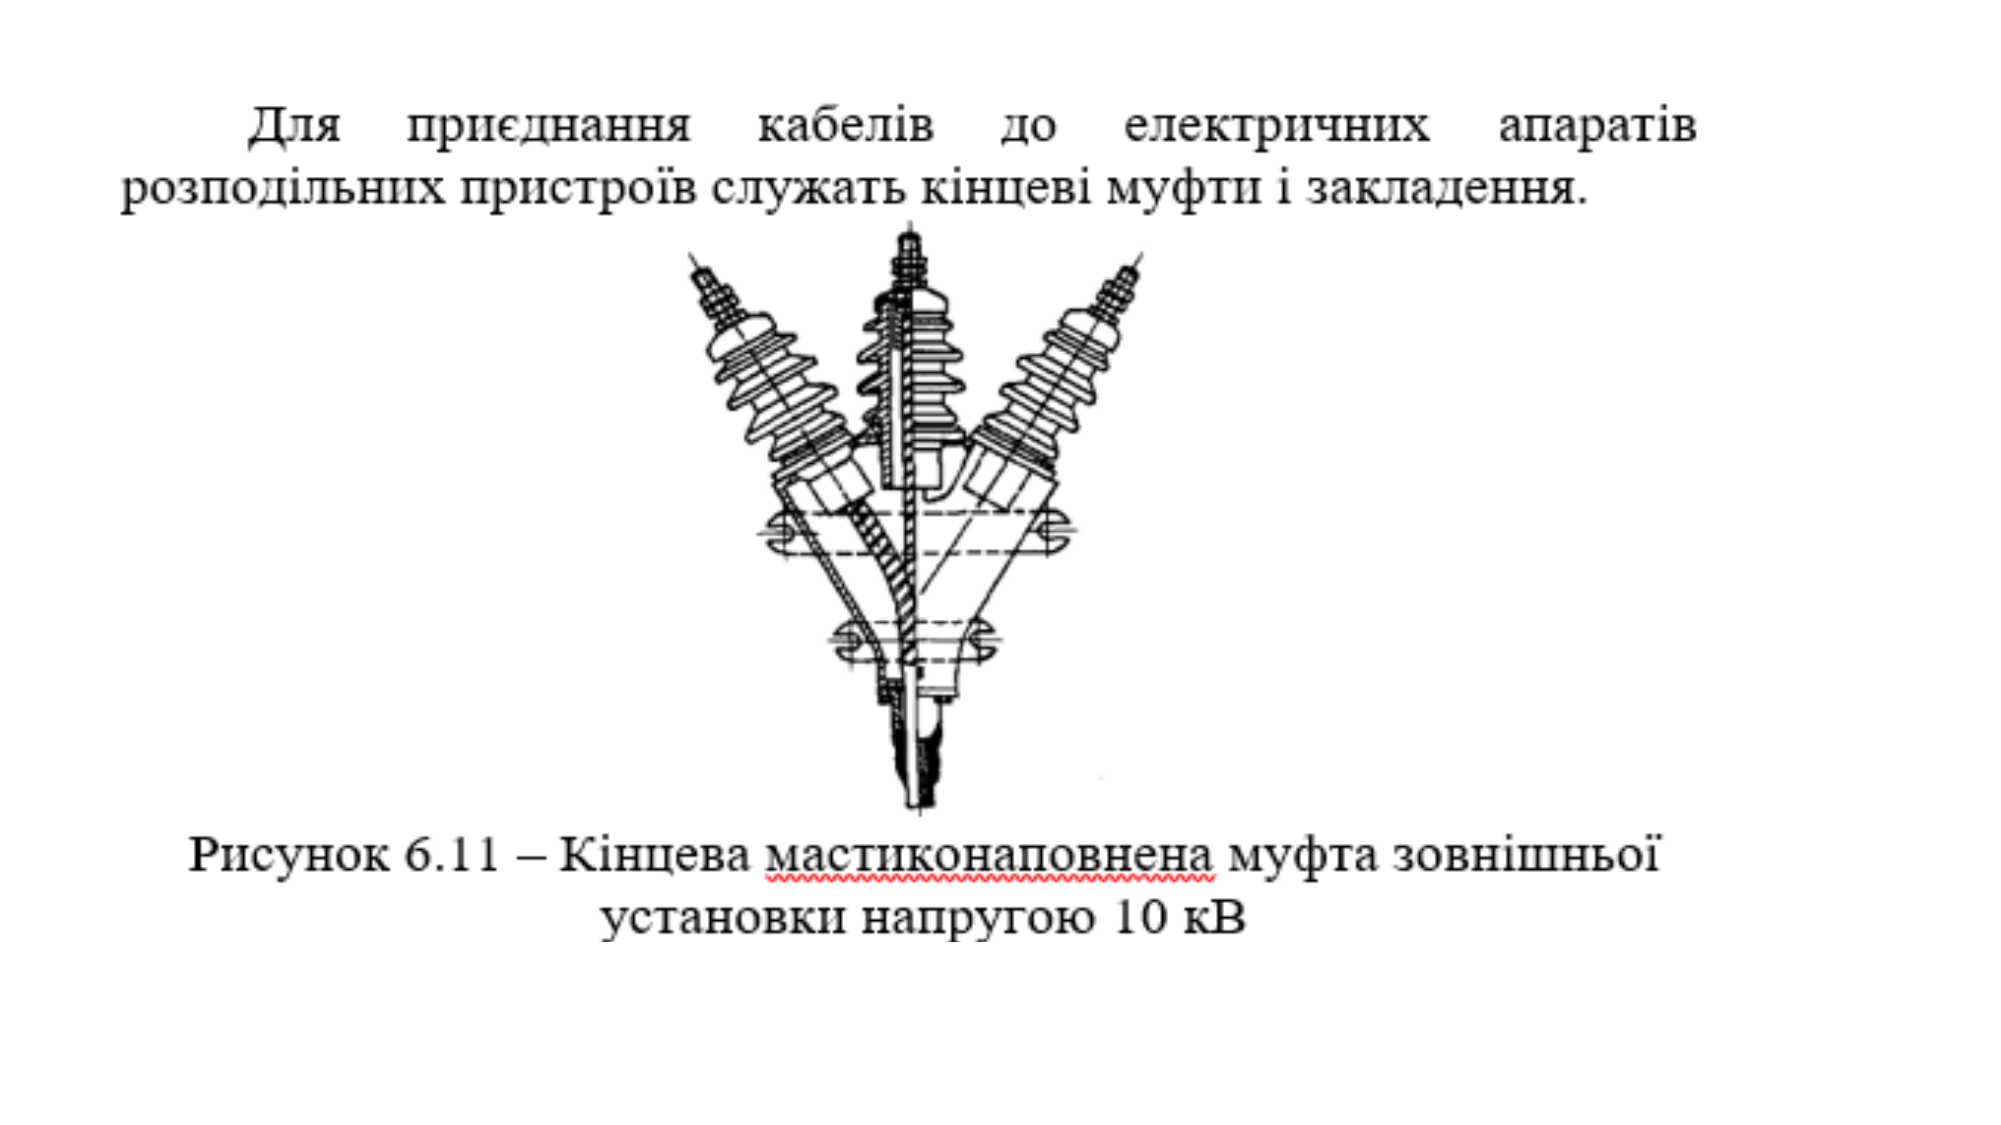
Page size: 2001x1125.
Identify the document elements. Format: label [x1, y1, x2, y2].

list [87, 73, 1792, 942]
